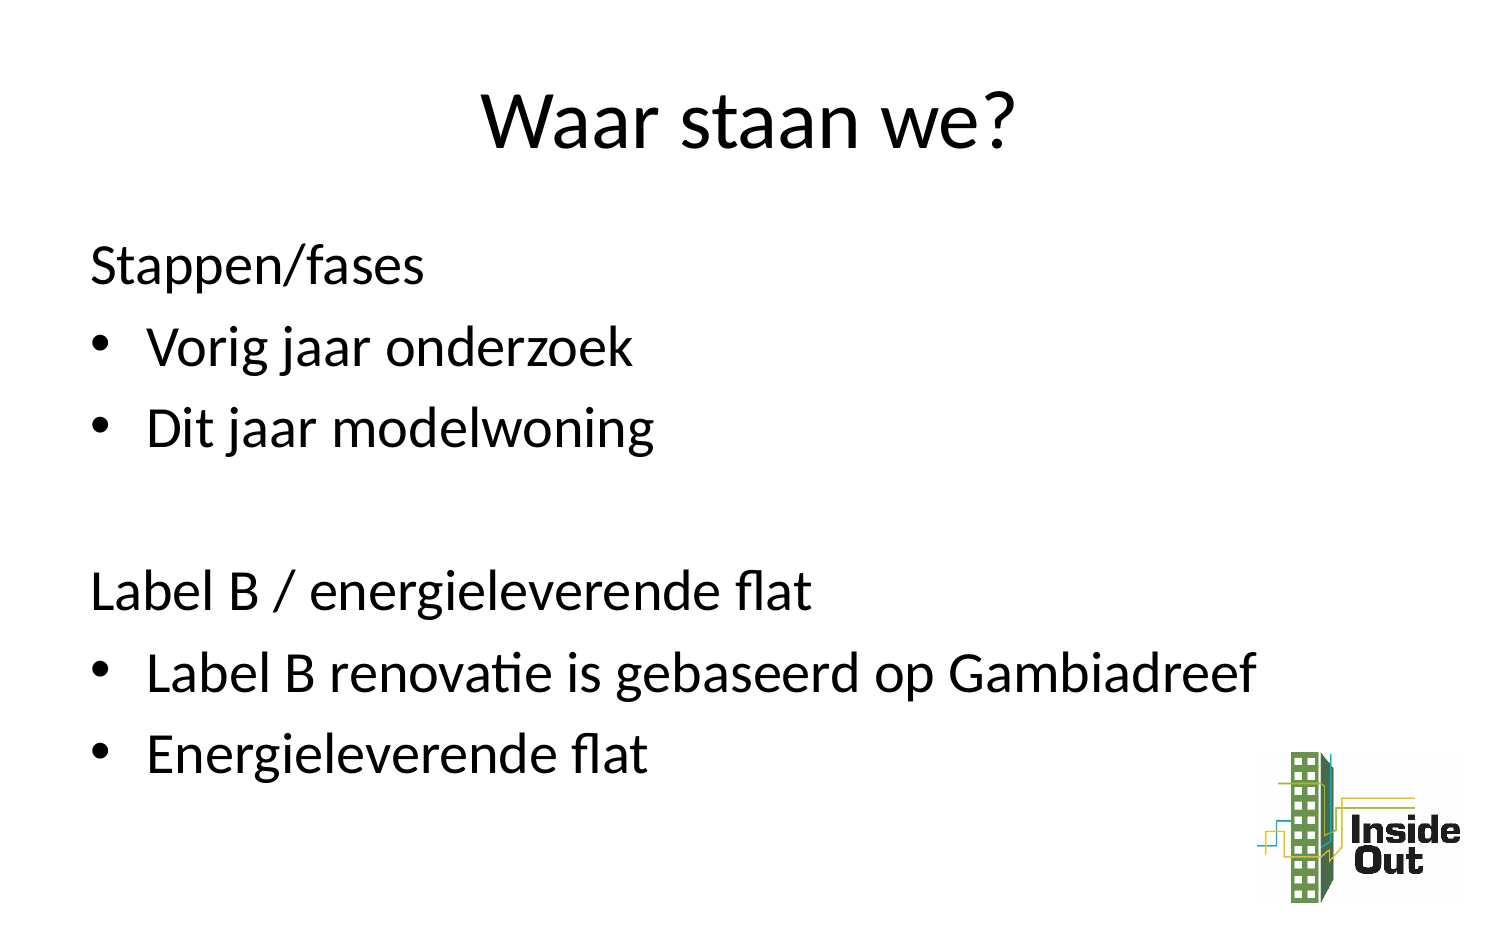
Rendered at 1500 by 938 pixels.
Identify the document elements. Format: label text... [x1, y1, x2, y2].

title Waar staan we? [75, 37, 1425, 194]
list Stappen/fases Vorig jaar onderzoek Dit jaar modelwoning Label B / energieleverende flat Label B renovatie is gebaseerd op Gambiadreef Energieleverende flat [75, 218, 1425, 838]
picture [1257, 752, 1460, 903]
